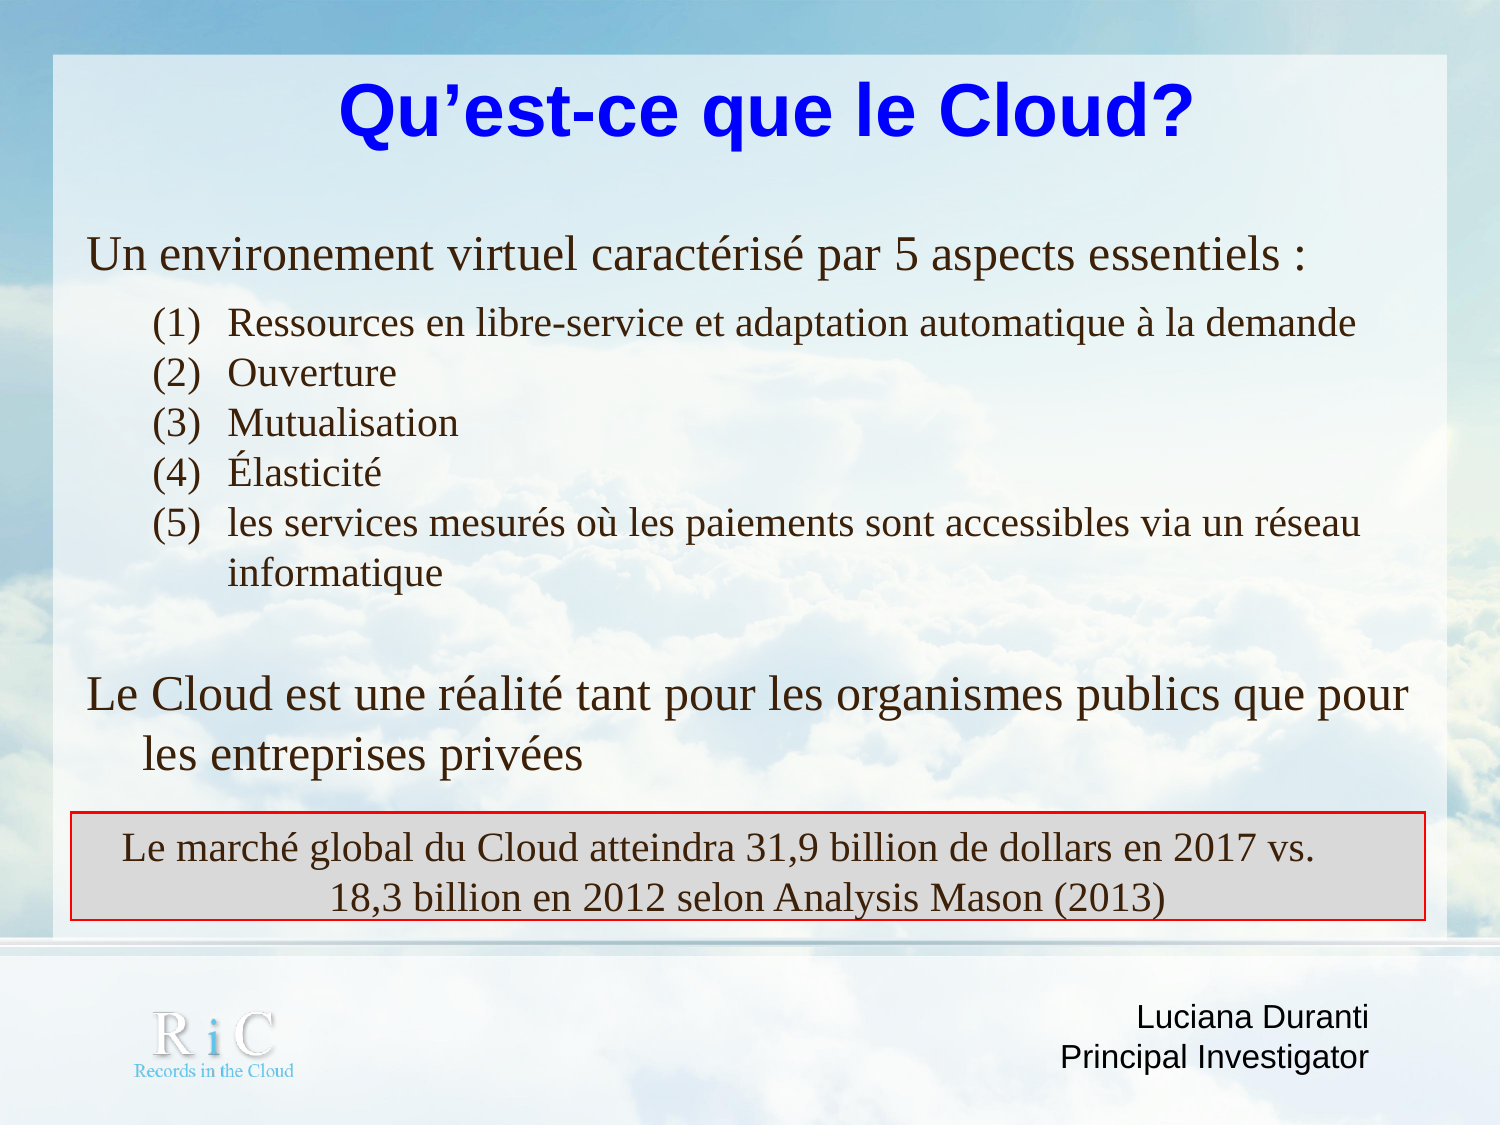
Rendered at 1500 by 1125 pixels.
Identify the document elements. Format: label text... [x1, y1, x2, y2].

list Un environement virtuel caractérisé par 5 aspects essentiels : Le Cloud est une réalité tant pour les organismes publics que pour les entreprises privées [70, 212, 1436, 813]
text_box Le marché global du Cloud atteindra 31,9 billion de dollars en 2017 vs. 18,3 billion en 2012 selon Analysis Mason (2013) [70, 811, 1426, 921]
text_box Ressources en libre-service et adaptation automatique à la demande Ouverture Mutualisation Élasticité les services mesurés où les paiements sont accessibles via un réseau informatique [137, 287, 1400, 603]
picture [0, 0, 1500, 1125]
text_box Qu’est-ce que le Cloud? [70, 25, 1465, 188]
